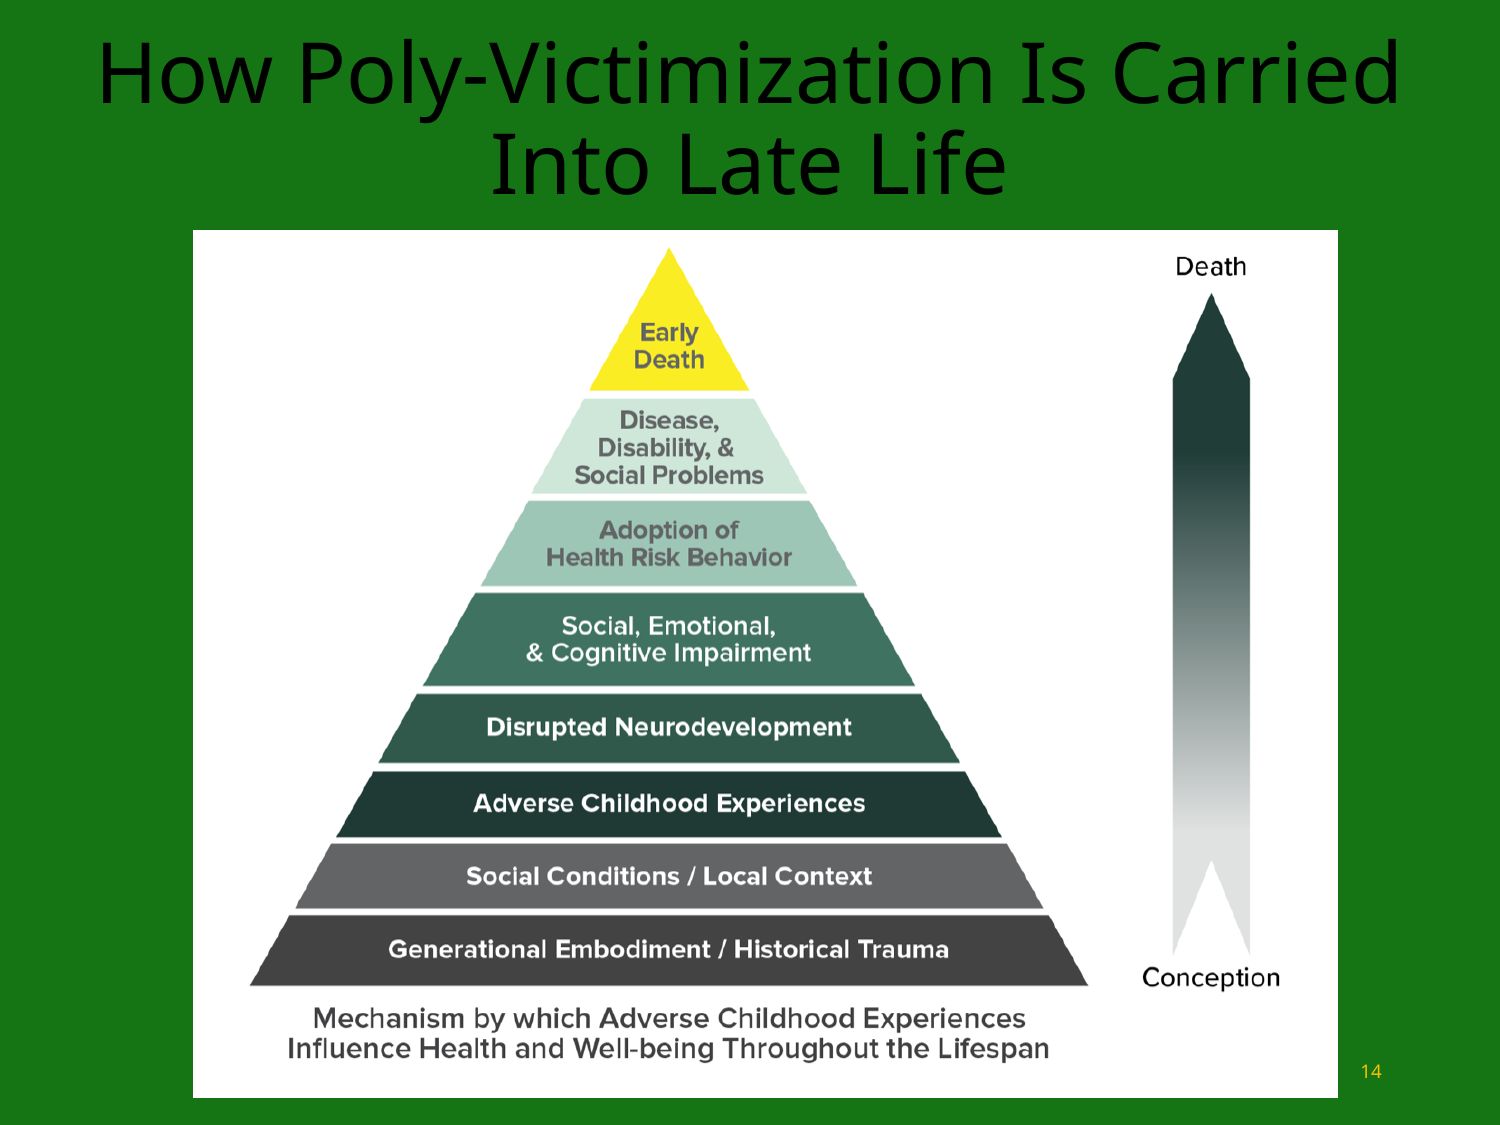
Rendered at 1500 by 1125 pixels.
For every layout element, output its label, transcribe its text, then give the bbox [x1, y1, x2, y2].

picture [193, 230, 1338, 1098]
slide_number 14 [1059, 1042, 1397, 1103]
title How Poly-Victimization Is Carried Into Late Life [23, 12, 1477, 231]
